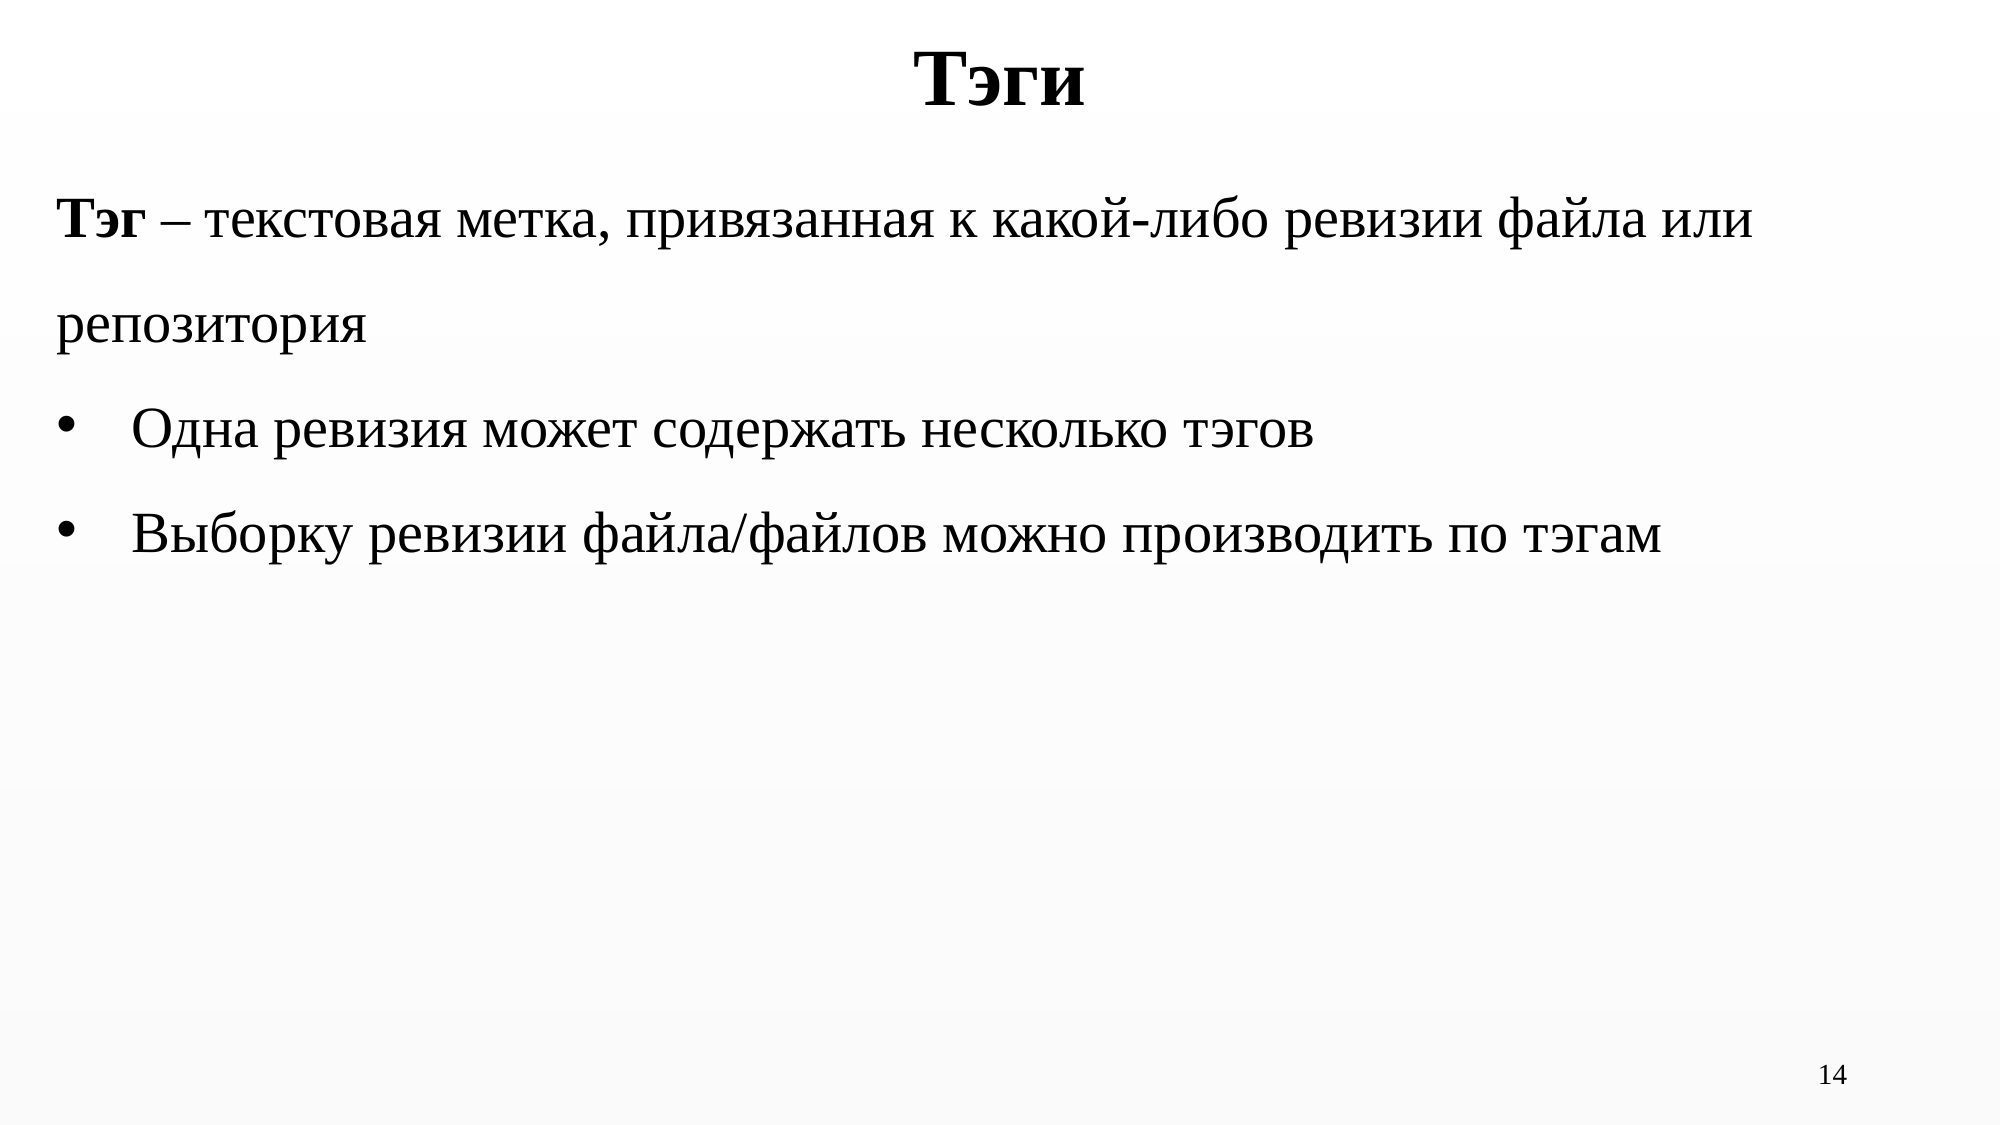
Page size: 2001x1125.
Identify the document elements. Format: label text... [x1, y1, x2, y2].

slide_number 14 [1412, 1042, 1863, 1103]
title Тэги [0, 0, 2000, 158]
text_box Тэг – текстовая метка, привязанная к какой-либо ревизии файла или репозитория Одна ревизия может содержать несколько тэгов Выборку ревизии файла/файлов можно производить по тэгам [41, 158, 1962, 572]
